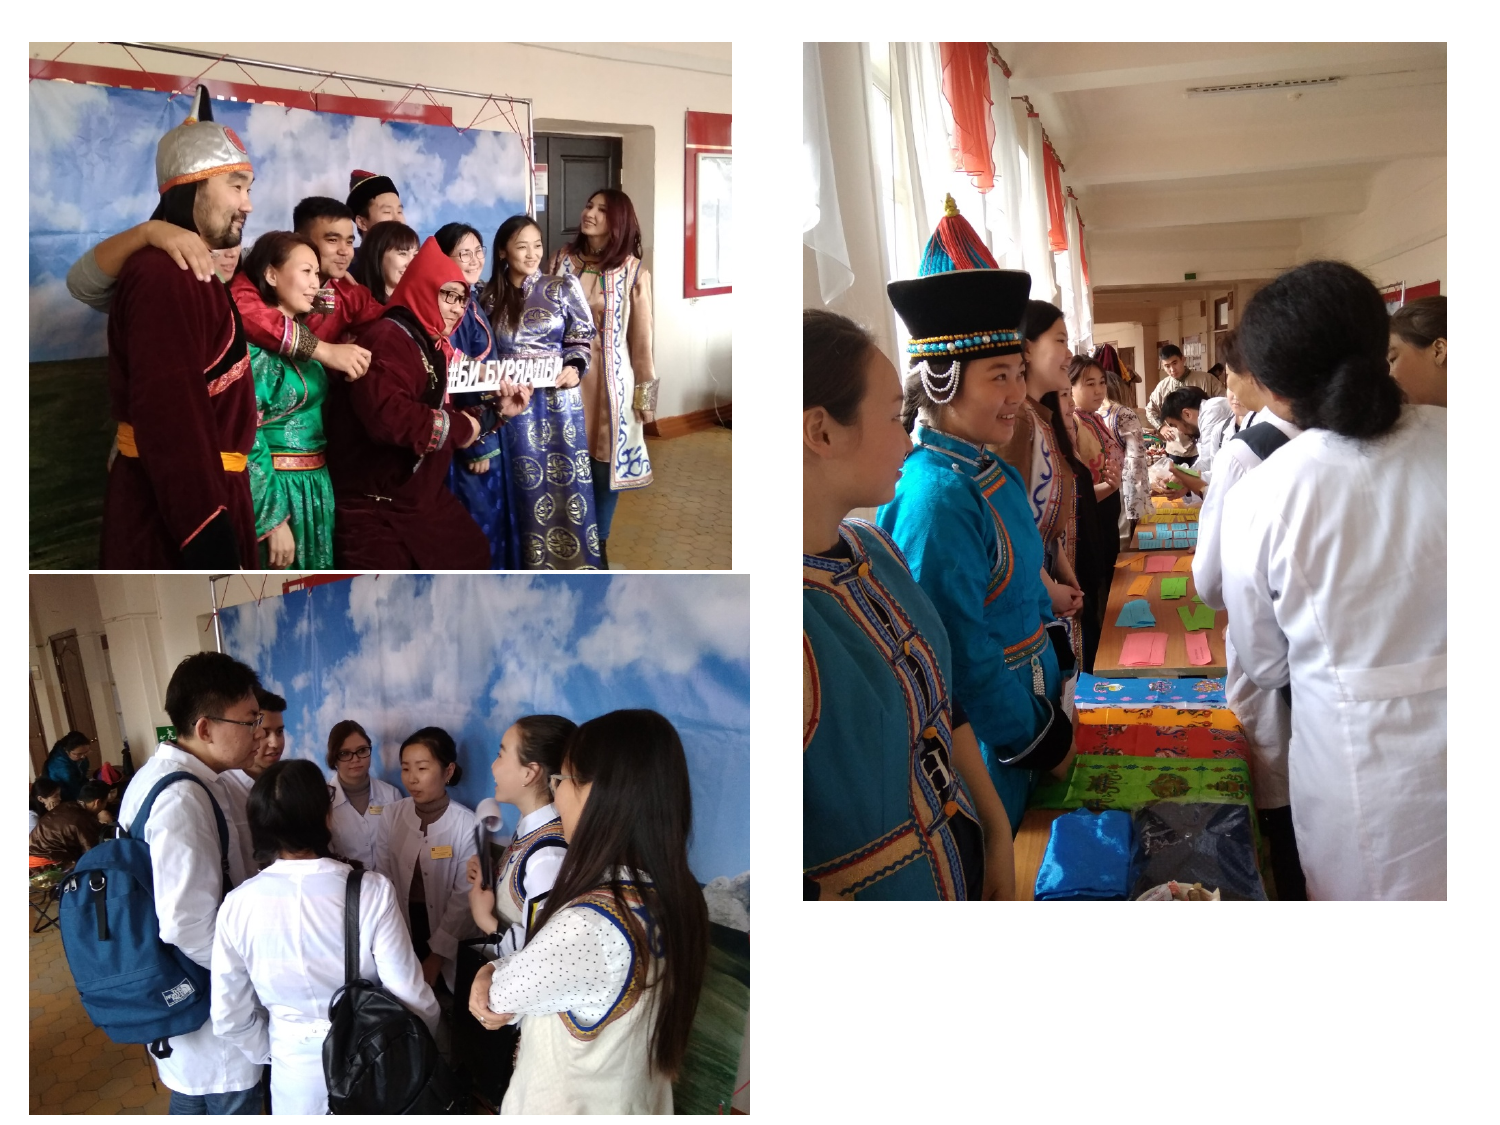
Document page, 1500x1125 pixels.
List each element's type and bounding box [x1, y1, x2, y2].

picture [29, 574, 751, 1115]
picture [29, 42, 732, 570]
picture [803, 42, 1448, 901]
